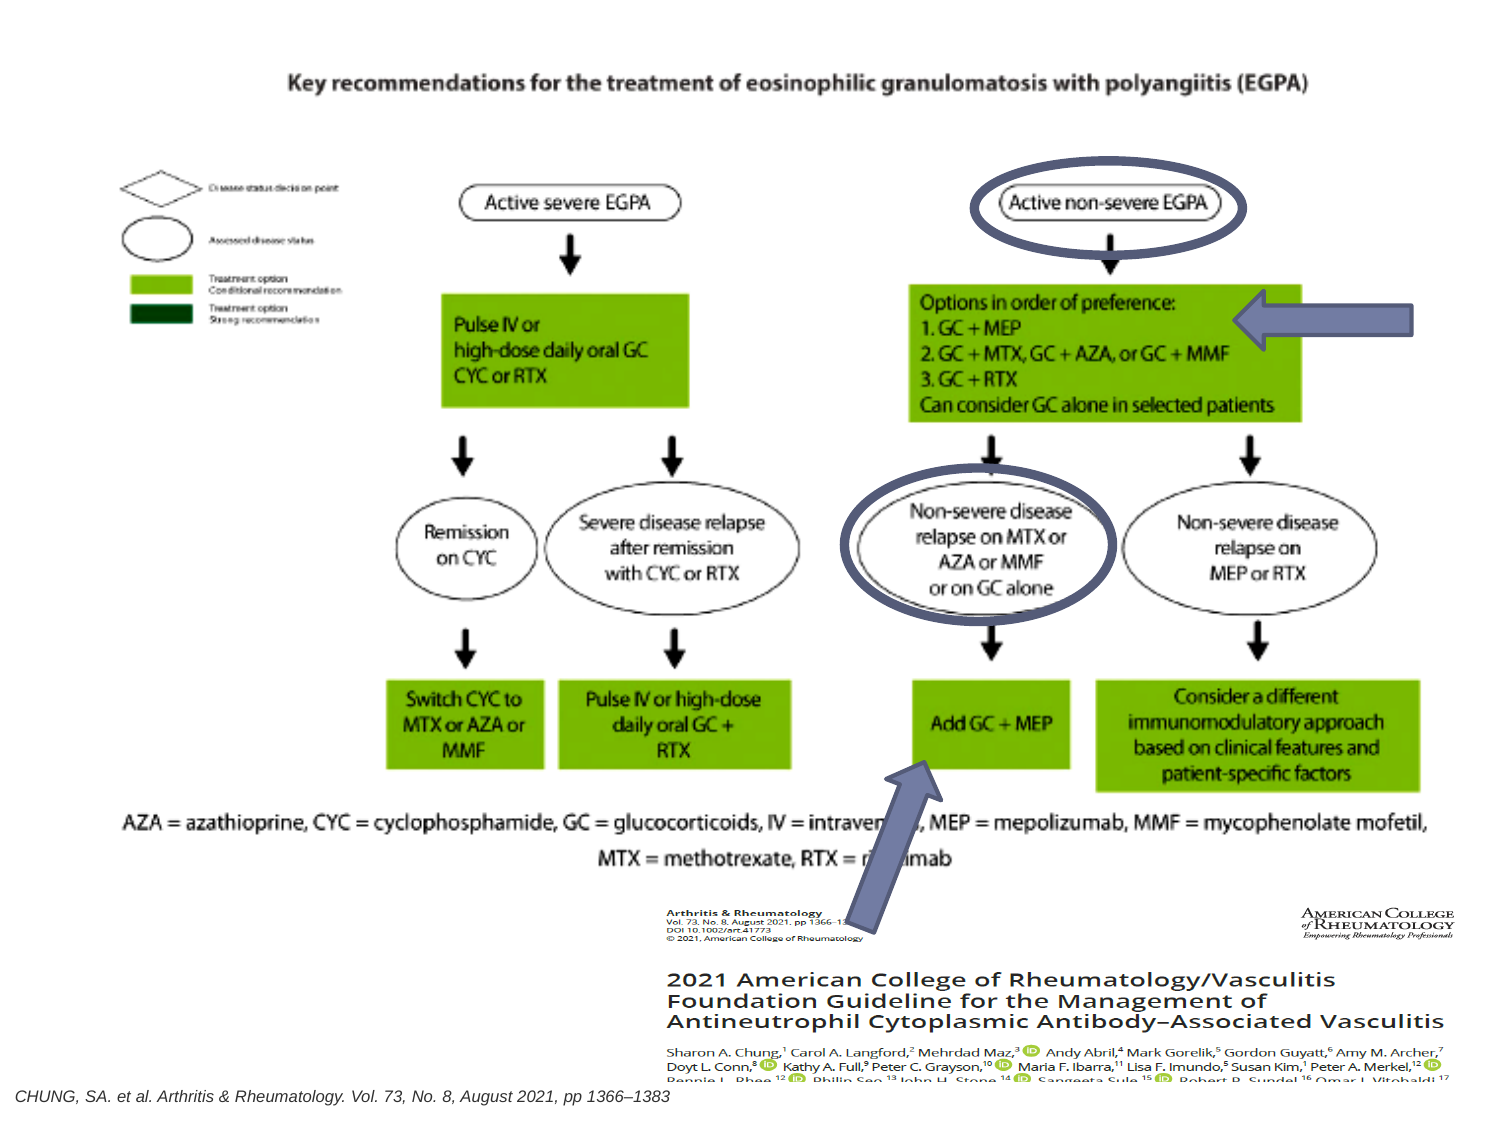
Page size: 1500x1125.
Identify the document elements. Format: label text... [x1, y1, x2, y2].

text_box CHUNG, SA. et al. Arthritis & Rheumatology. Vol. 73, No. 8, August 2021, pp 1366–1383 [0, 1075, 1251, 1114]
picture [0, 0, 1500, 1083]
